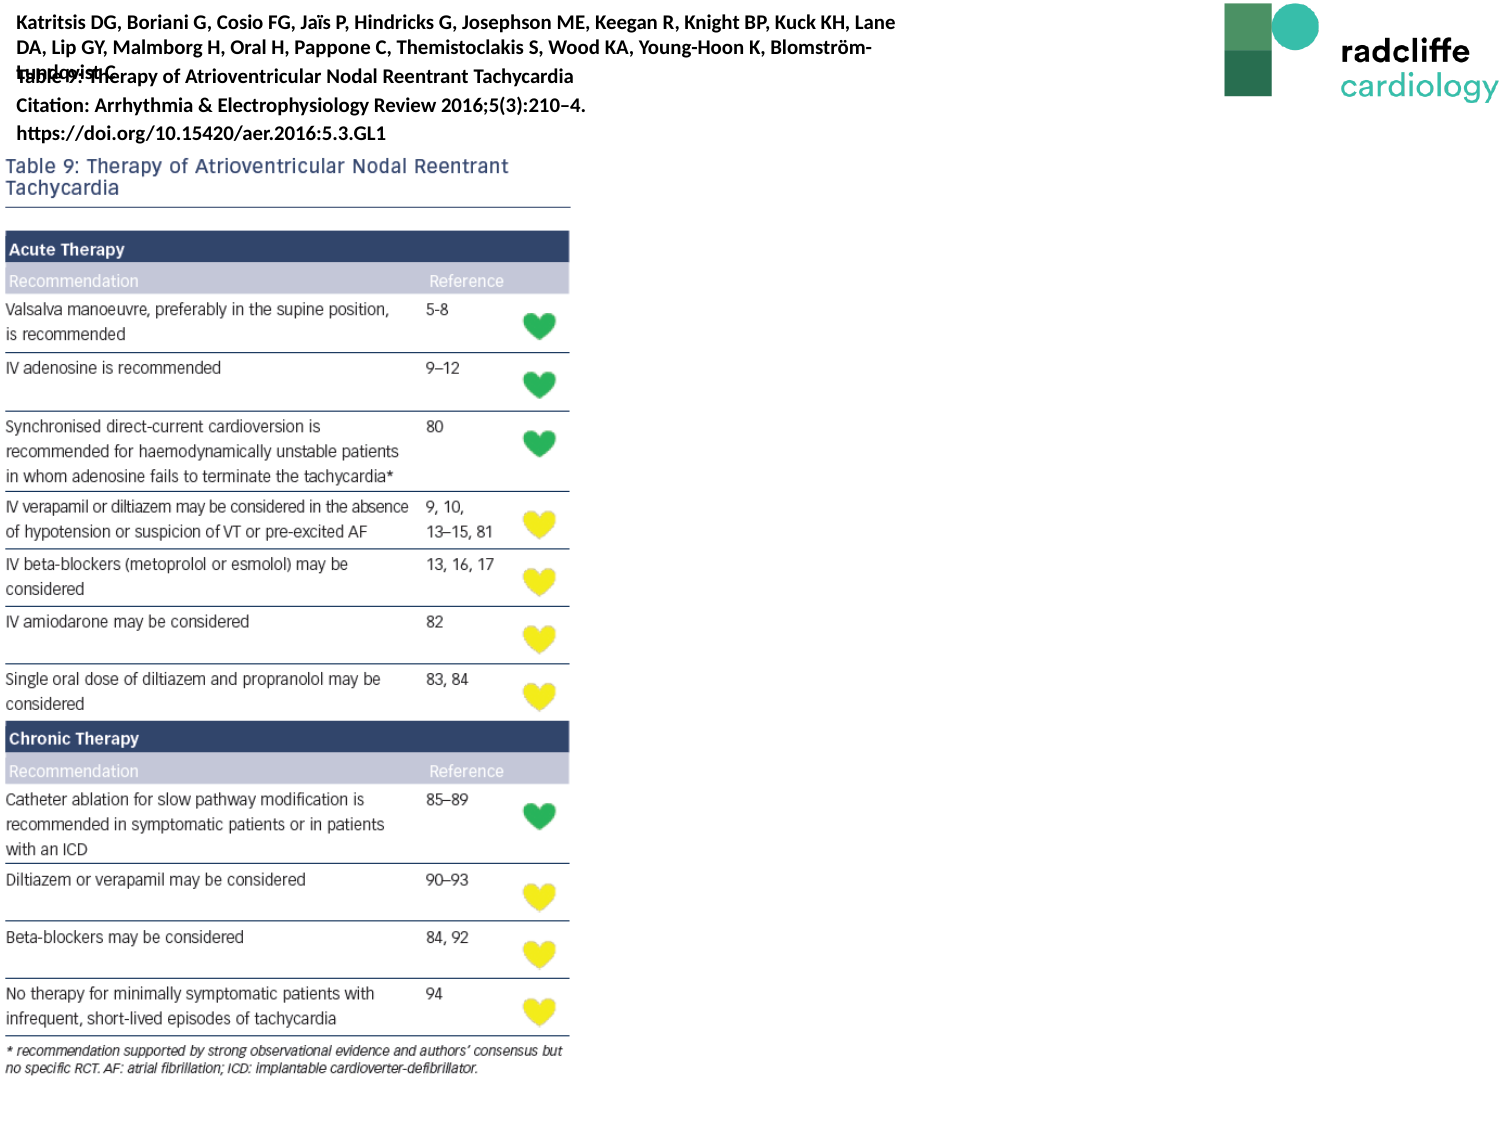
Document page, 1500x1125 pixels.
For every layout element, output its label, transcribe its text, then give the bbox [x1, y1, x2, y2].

text_box Katritsis DG, Boriani G, Cosio FG, Jaïs P, Hindricks G, Josephson ME, Keegan R, Knight BP, Kuck KH, Lane DA, Lip GY, Malmborg H, Oral H, Pappone C, Themistoclakis S, Wood KA, Young-Hoon K, Blomström-Lundqvist C [1, 1, 939, 54]
text_box Citation: Arrhythmia & Electrophysiology Review 2016;5(3):210–4. [1, 84, 1500, 112]
picture [1224, 1, 1499, 104]
picture [1, 145, 576, 1084]
text_box https://doi.org/10.15420/aer.2016:5.3.GL1 [1, 112, 1500, 153]
text_box Table 9: Therapy of Atrioventricular Nodal Reentrant Tachycardia [1, 54, 1224, 84]
